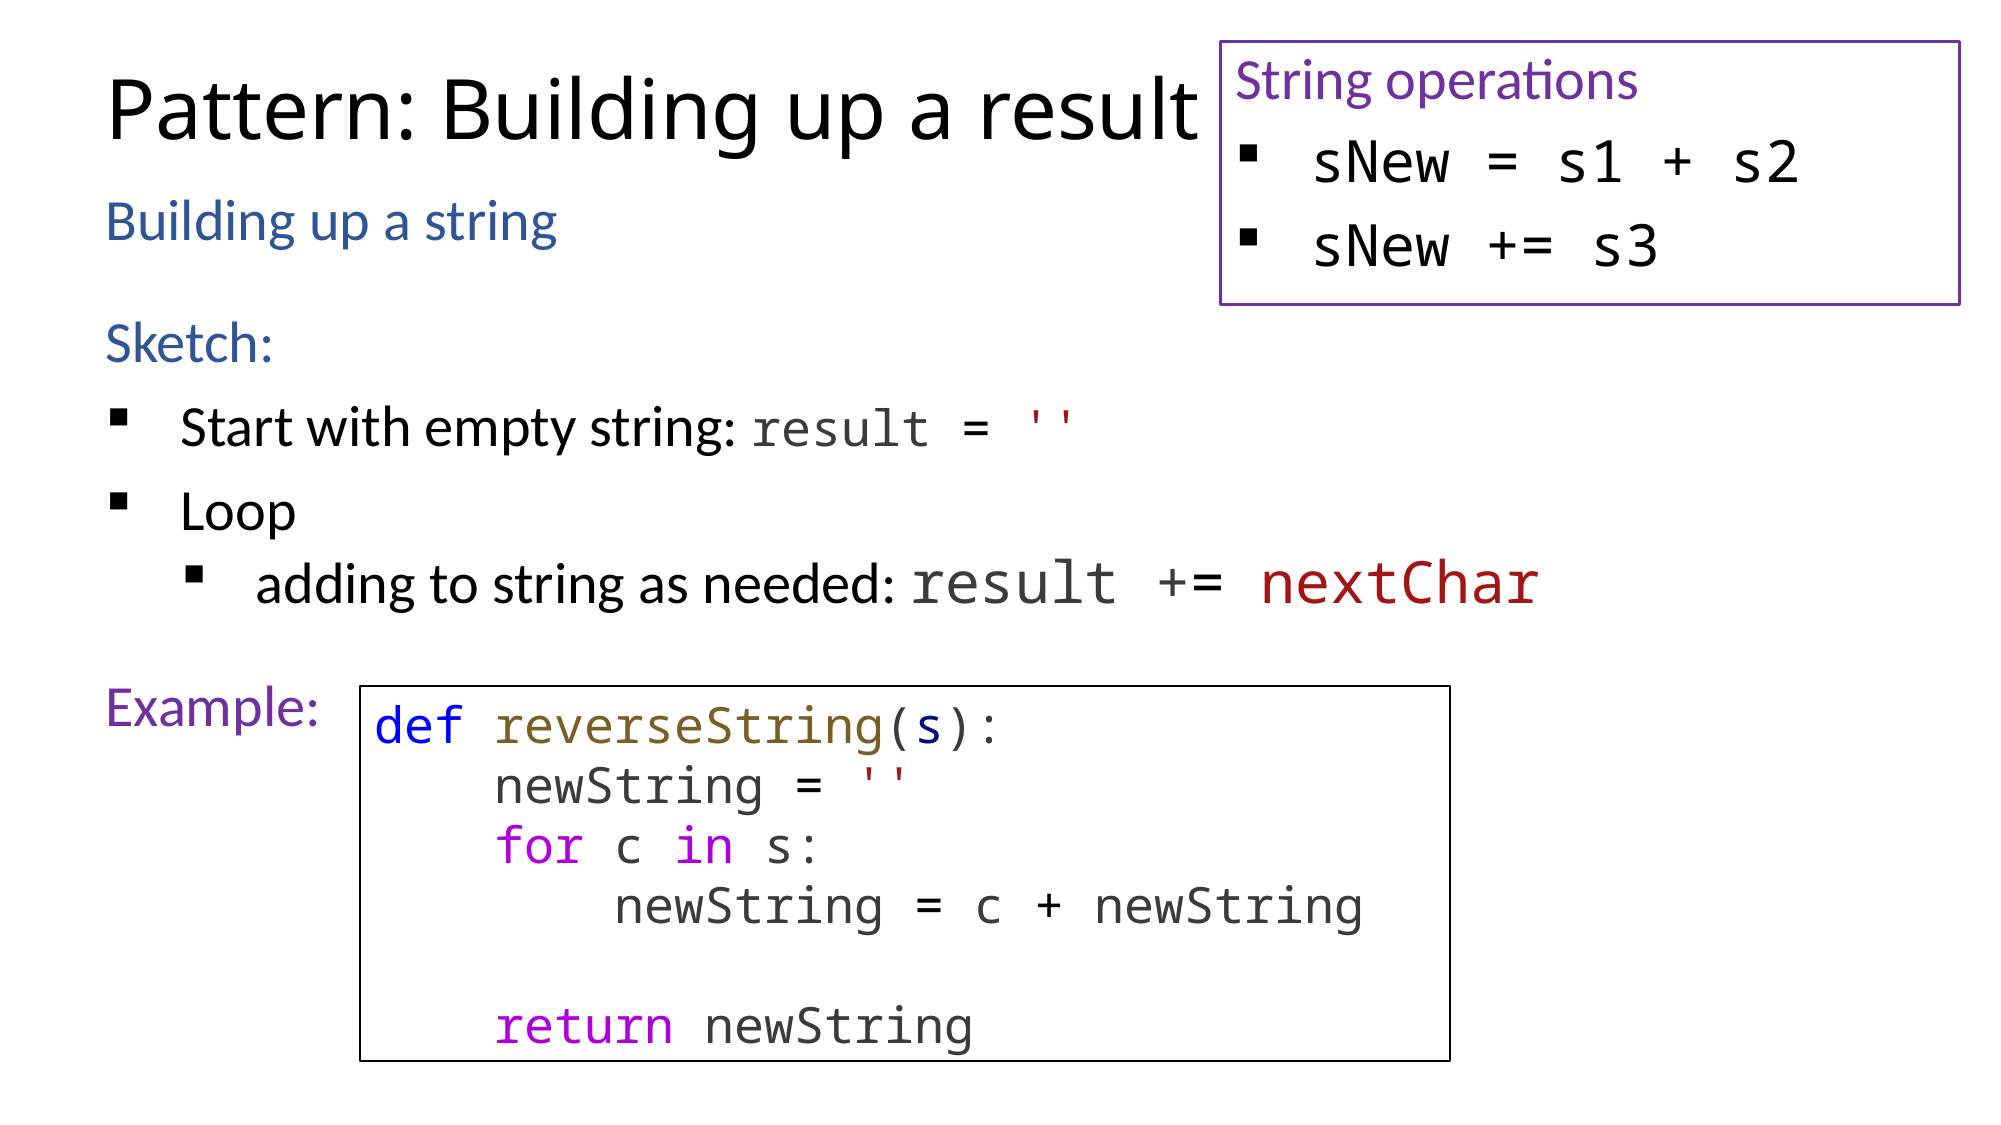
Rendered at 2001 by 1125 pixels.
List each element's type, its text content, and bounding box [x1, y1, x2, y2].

text_box def reverseString(s): newString = '' for c in s: newString = c + newString return newString [359, 686, 1451, 1061]
list Building up a string Sketch: Start with empty string: result = '' Loop adding to string as needed: result += nextChar Example: [90, 182, 1816, 518]
text_box String operations sNew = s1 + s2 sNew += s3 [1220, 41, 1960, 305]
title Pattern: Building up a result [90, 60, 1220, 164]
